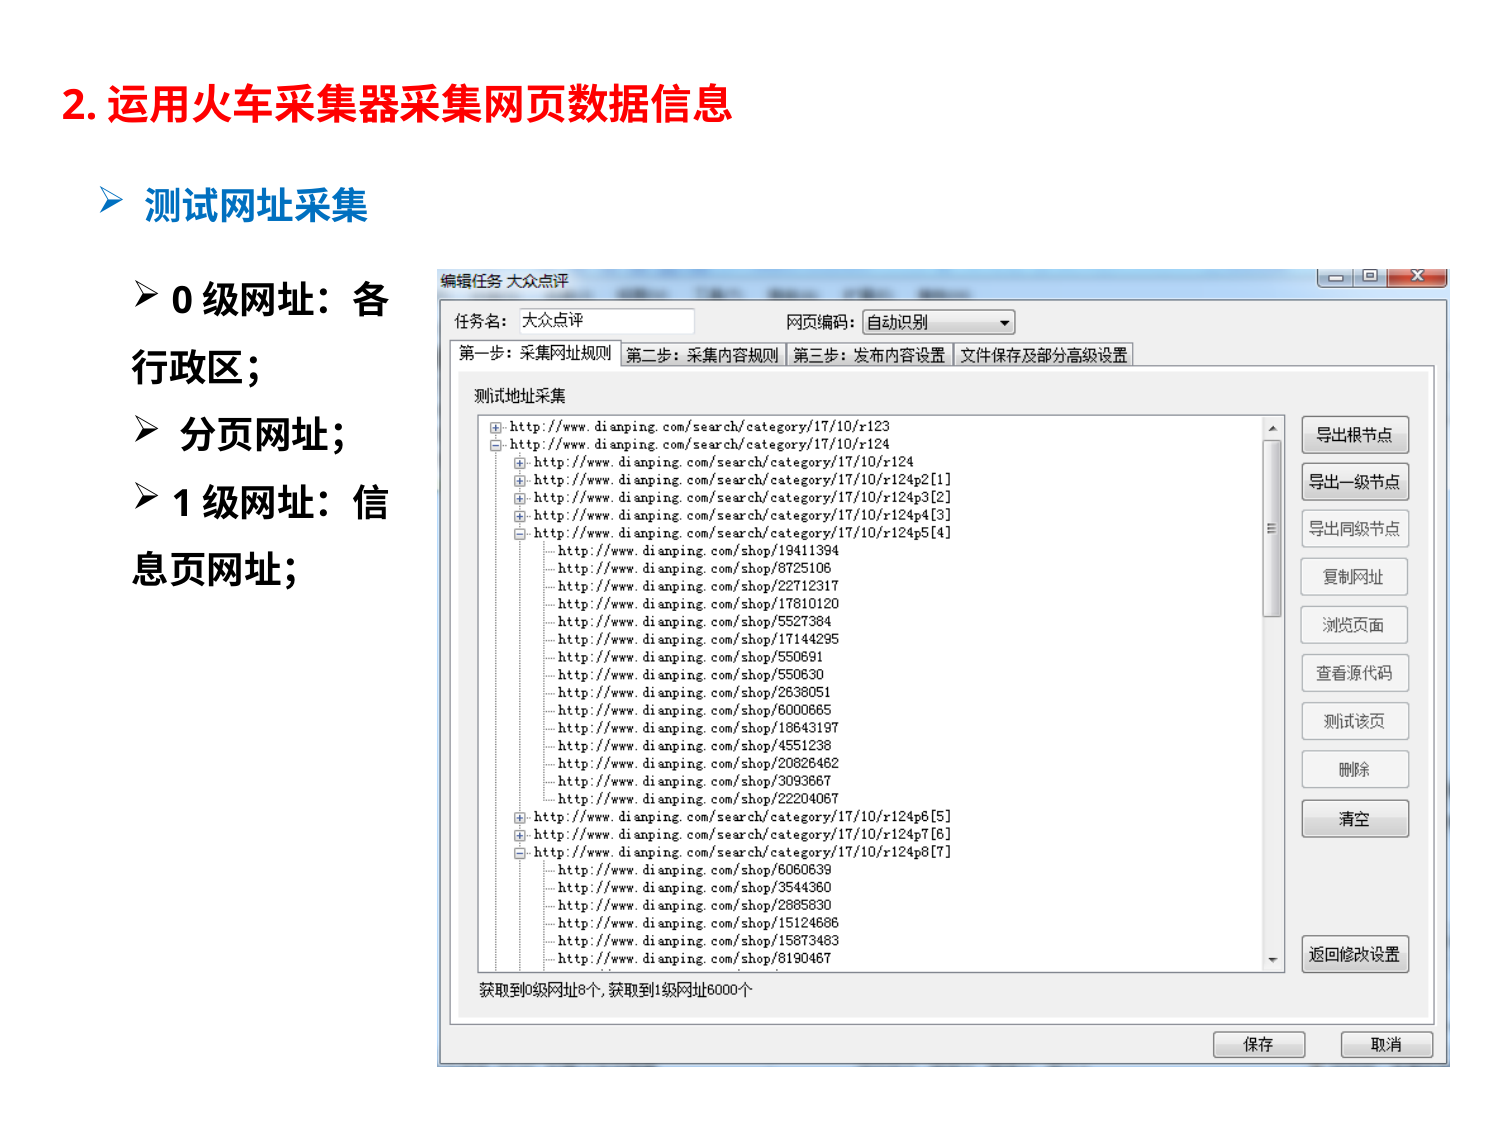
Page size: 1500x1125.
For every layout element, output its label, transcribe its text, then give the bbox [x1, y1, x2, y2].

picture [437, 269, 1450, 1067]
text_box 测试网址采集 [81, 152, 1407, 235]
text_box 0级网址：各行政区； 分页网址； 1级网址：信息页网址； [117, 246, 411, 599]
text_box 2.运用火车采集器采集网页数据信息 [46, 70, 1454, 136]
